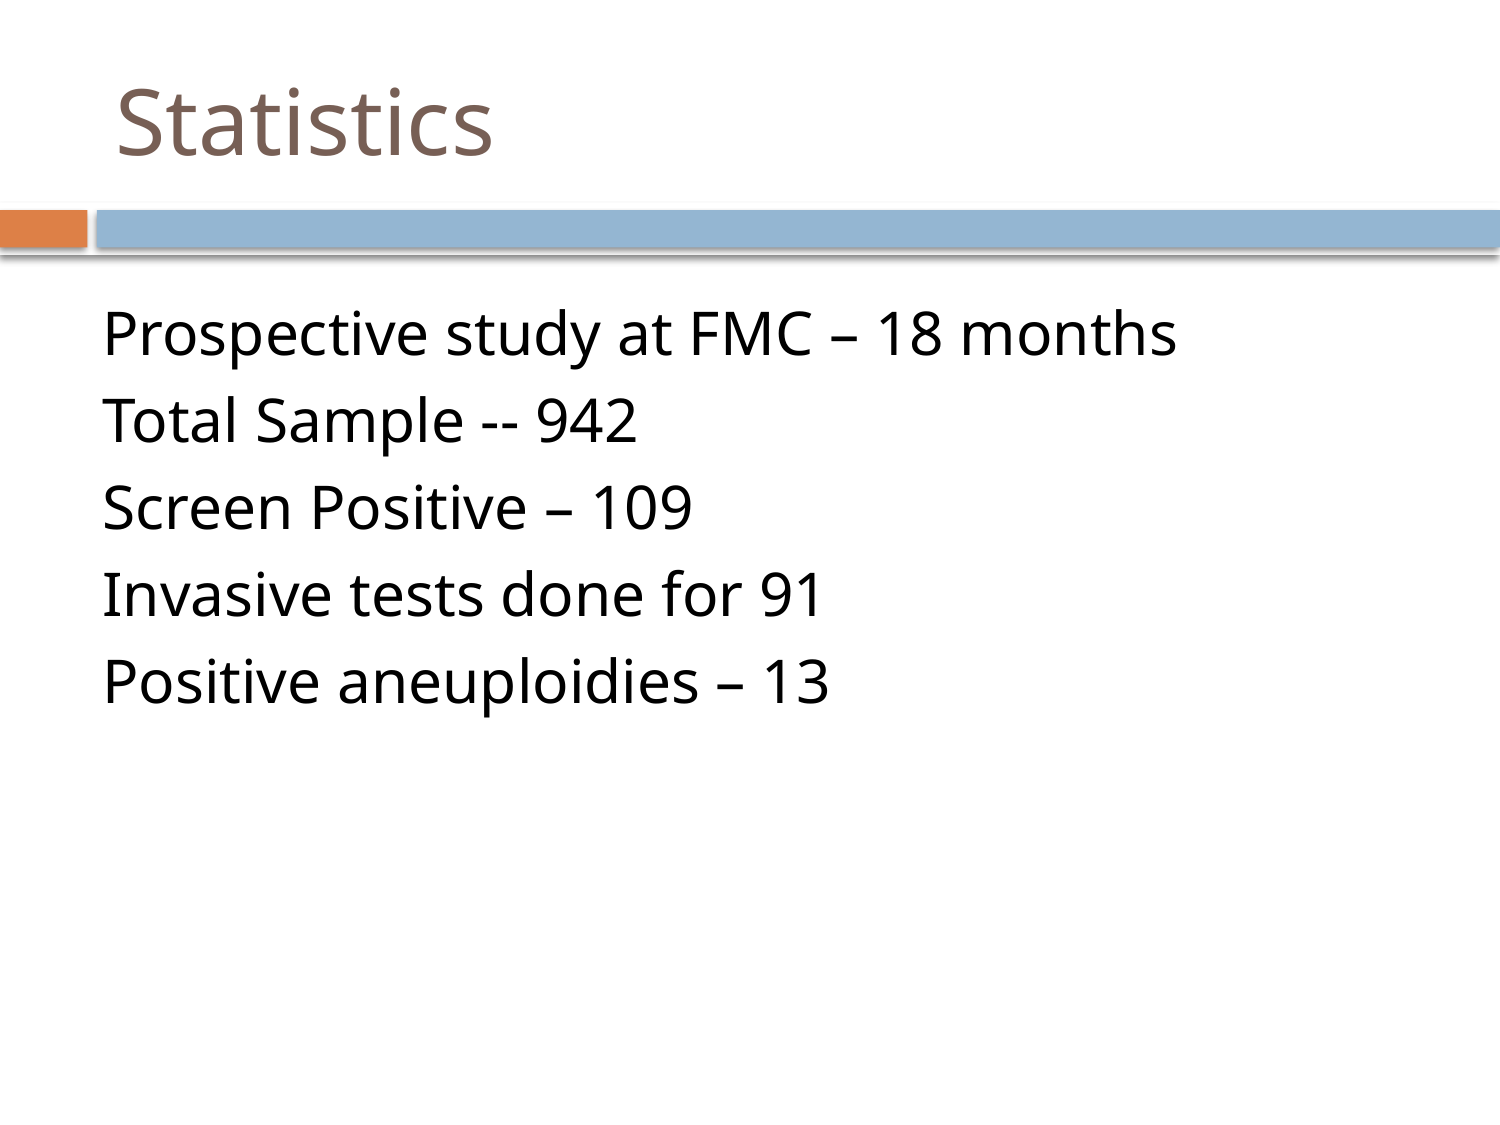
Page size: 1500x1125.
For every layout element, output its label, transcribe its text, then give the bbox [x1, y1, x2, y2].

title Statistics [100, 37, 1438, 200]
list Prospective study at FMC – 18 months Total Sample -- 942 Screen Positive – 109 Invasive tests done for 91 Positive aneuploidies – 13 [87, 287, 1425, 738]
